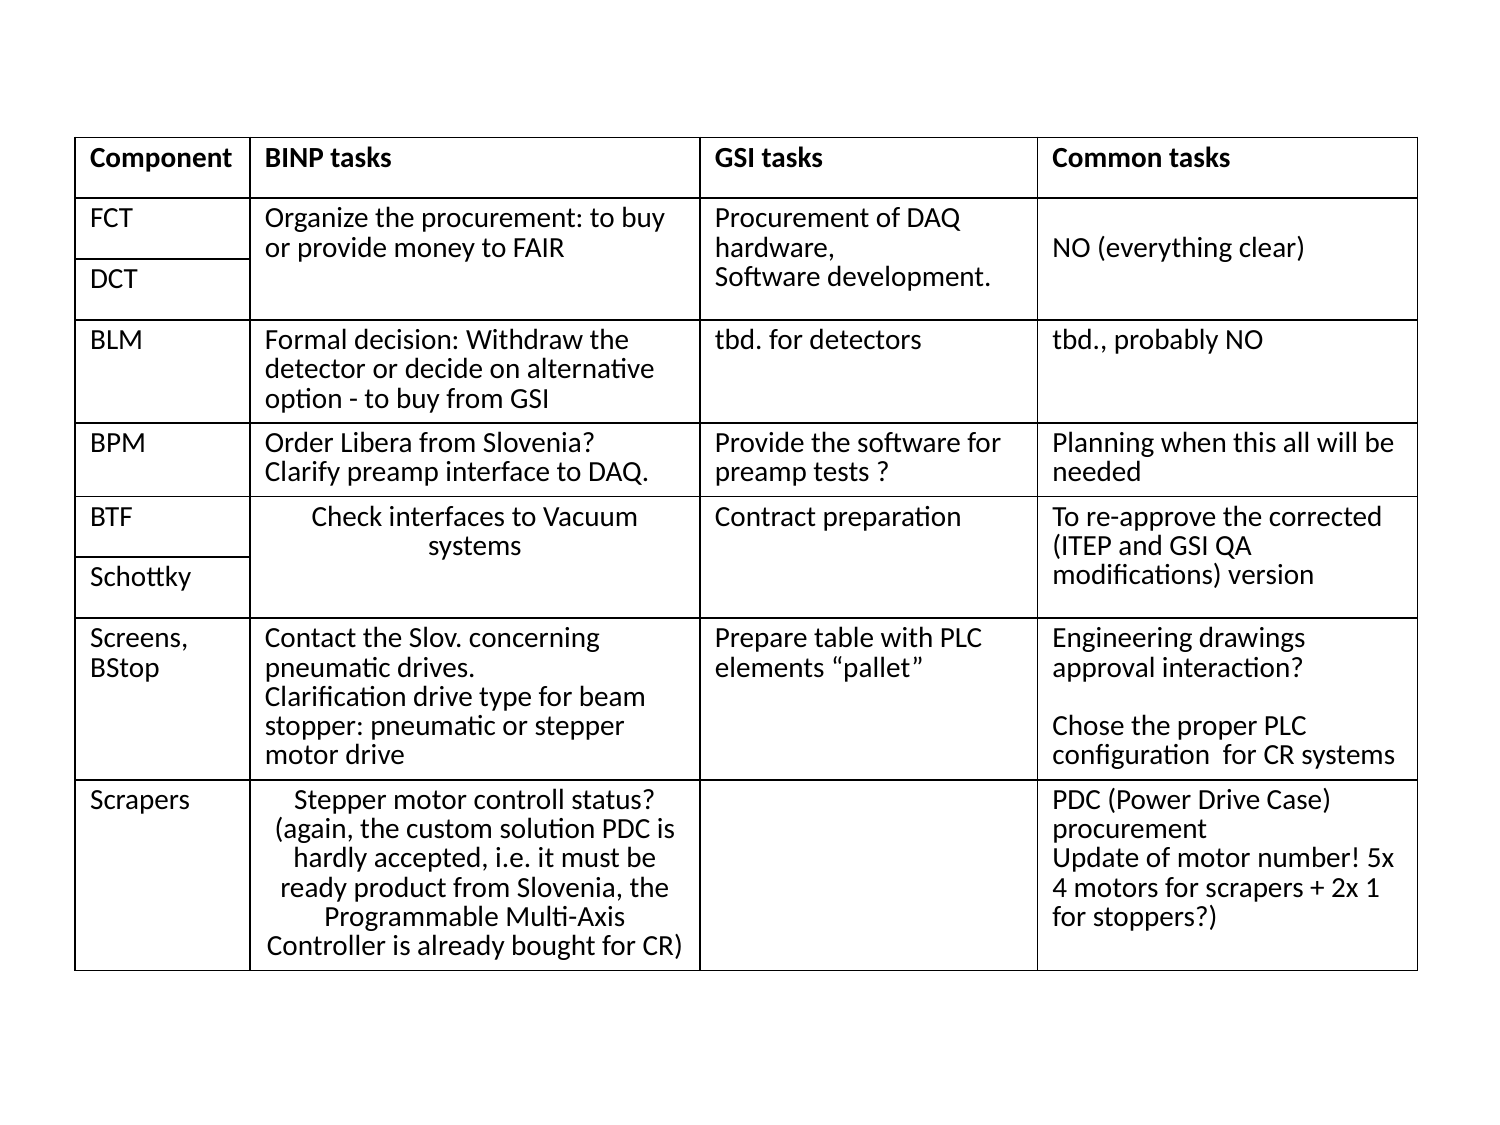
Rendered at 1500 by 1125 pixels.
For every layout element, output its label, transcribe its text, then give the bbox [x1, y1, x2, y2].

table_cell Order Libera from Slovenia? Clarify preamp interface to DAQ. [251, 424, 699, 496]
table_cell Organize the procurement: to buy or provide money to FAIR [251, 199, 699, 319]
table_cell Prepare table with PLC elements “pallet” [701, 619, 1037, 779]
table_cell BTF [76, 497, 249, 556]
table_cell Schottky [76, 558, 249, 617]
table_header Component [76, 138, 249, 197]
table_cell Check interfaces to Vacuum systems [251, 497, 699, 617]
table_cell BLM [76, 321, 249, 422]
table_cell Contact the Slov. concerning pneumatic drives. Clarification drive type for beam stopper: pneumatic or stepper motor drive [251, 619, 699, 779]
table_cell tbd., probably NO [1038, 321, 1417, 422]
table_cell Planning when this all will be needed [1038, 424, 1417, 496]
table_header BINP tasks [251, 138, 699, 197]
table_header GSI tasks [701, 138, 1037, 197]
table_cell PDC (Power Drive Case) procurement Update of motor number! 5x 4 motors for scrapers + 2x 1 for stoppers?) [1038, 781, 1417, 970]
table_cell Provide the software for preamp tests ? [701, 424, 1037, 496]
table_cell Engineering drawings approval interaction? Chose the proper PLC configuration for CR systems [1038, 619, 1417, 779]
table_cell To re-approve the corrected (ITEP and GSI QA modifications) version [1038, 497, 1417, 617]
table_cell [701, 781, 1037, 970]
table_cell DCT [76, 260, 249, 319]
table_cell Procurement of DAQ hardware, Software development. [701, 199, 1037, 319]
table_cell FCT [76, 199, 249, 258]
table_cell Contract preparation [701, 497, 1037, 617]
table_header Common tasks [1038, 138, 1417, 197]
table_cell Stepper motor controll status? (again, the custom solution PDC is hardly accepted, i.e. it must be ready product from Slovenia, the Programmable Multi-Axis Controller is already bought for CR) [251, 781, 699, 970]
table_cell Scrapers [76, 781, 249, 970]
table_cell Screens, BStop [76, 619, 249, 779]
table_cell BPM [76, 424, 249, 496]
table_cell Formal decision: Withdraw the detector or decide on alternative option - to buy from GSI [251, 321, 699, 422]
table_cell NO (everything clear) [1038, 199, 1417, 319]
table_cell tbd. for detectors [701, 321, 1037, 422]
